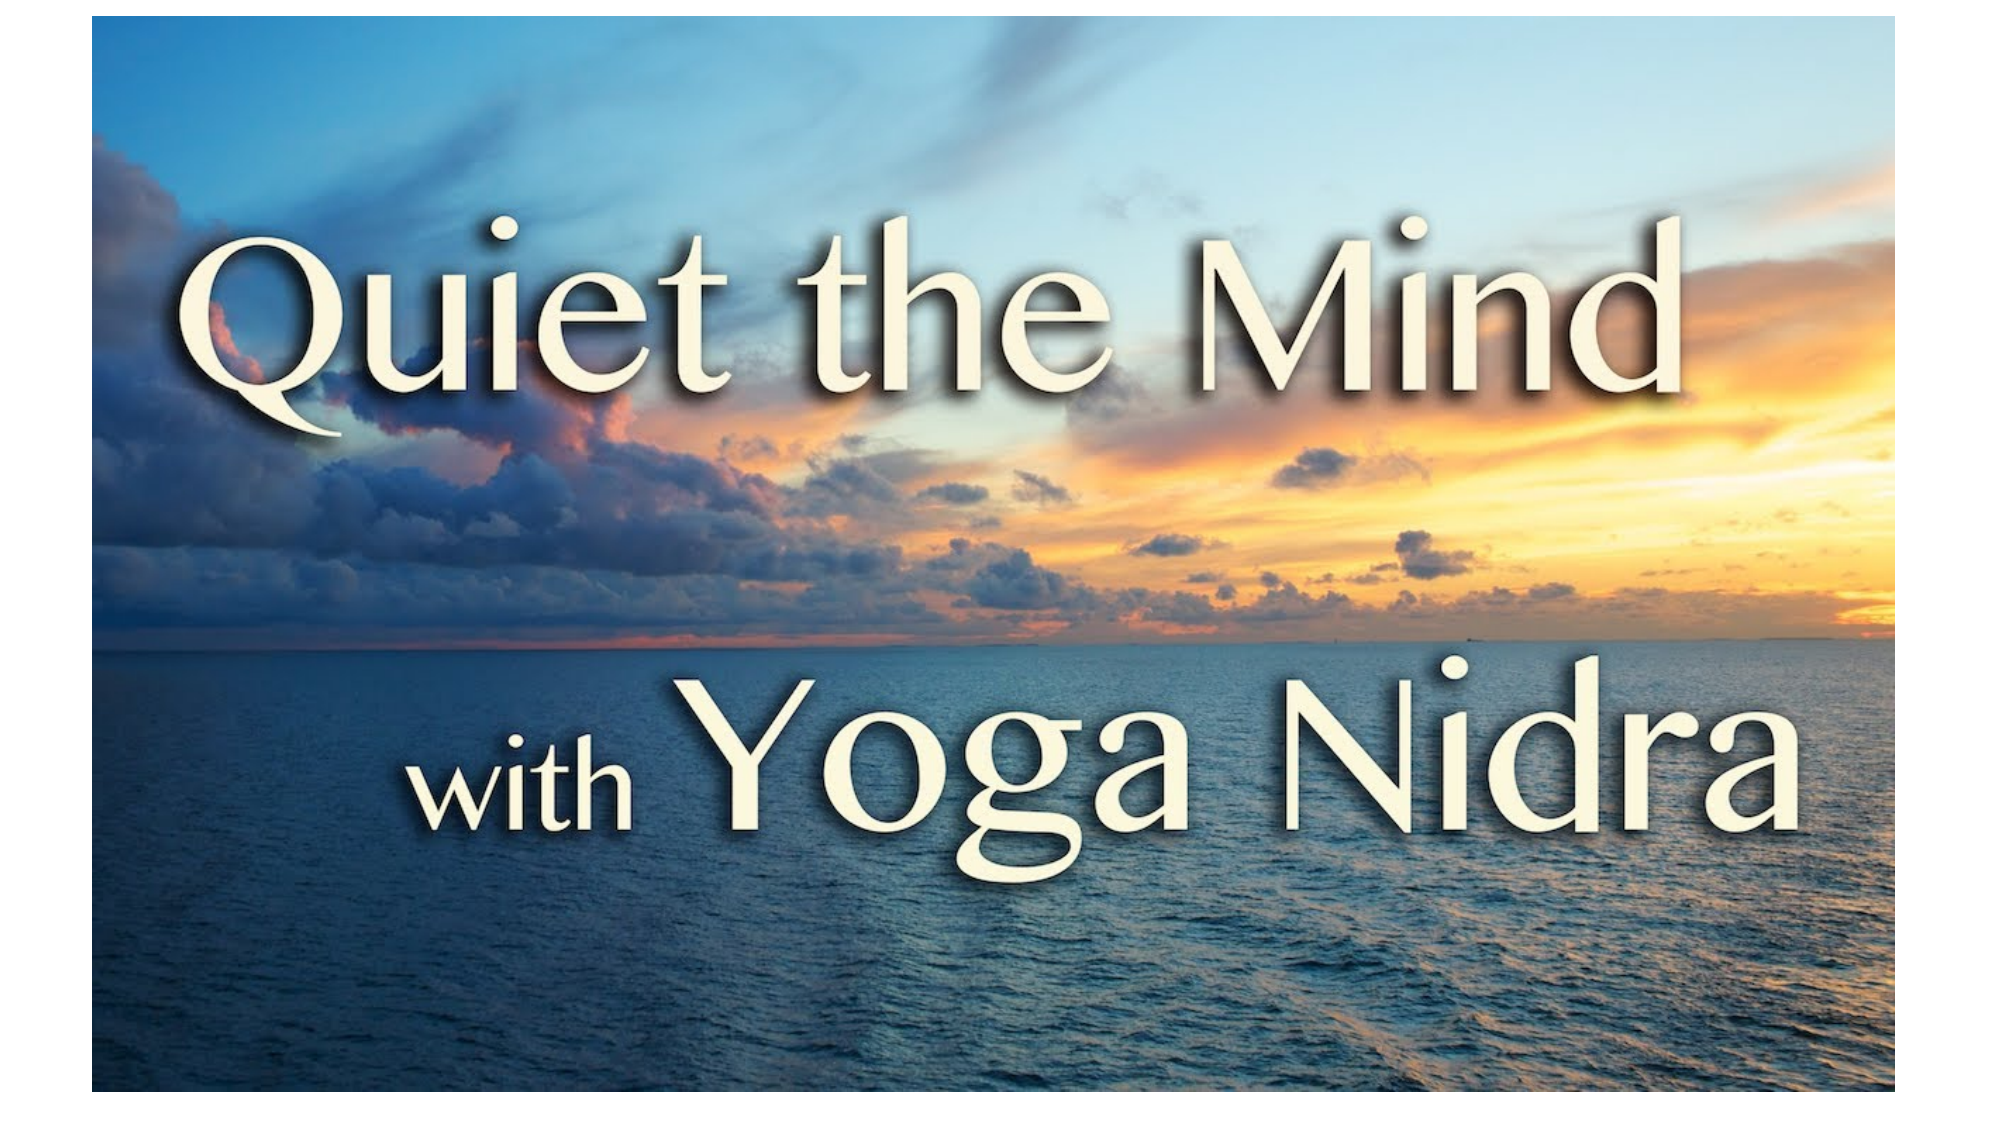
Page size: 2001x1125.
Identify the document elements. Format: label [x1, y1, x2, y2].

picture [92, 16, 1895, 1092]
